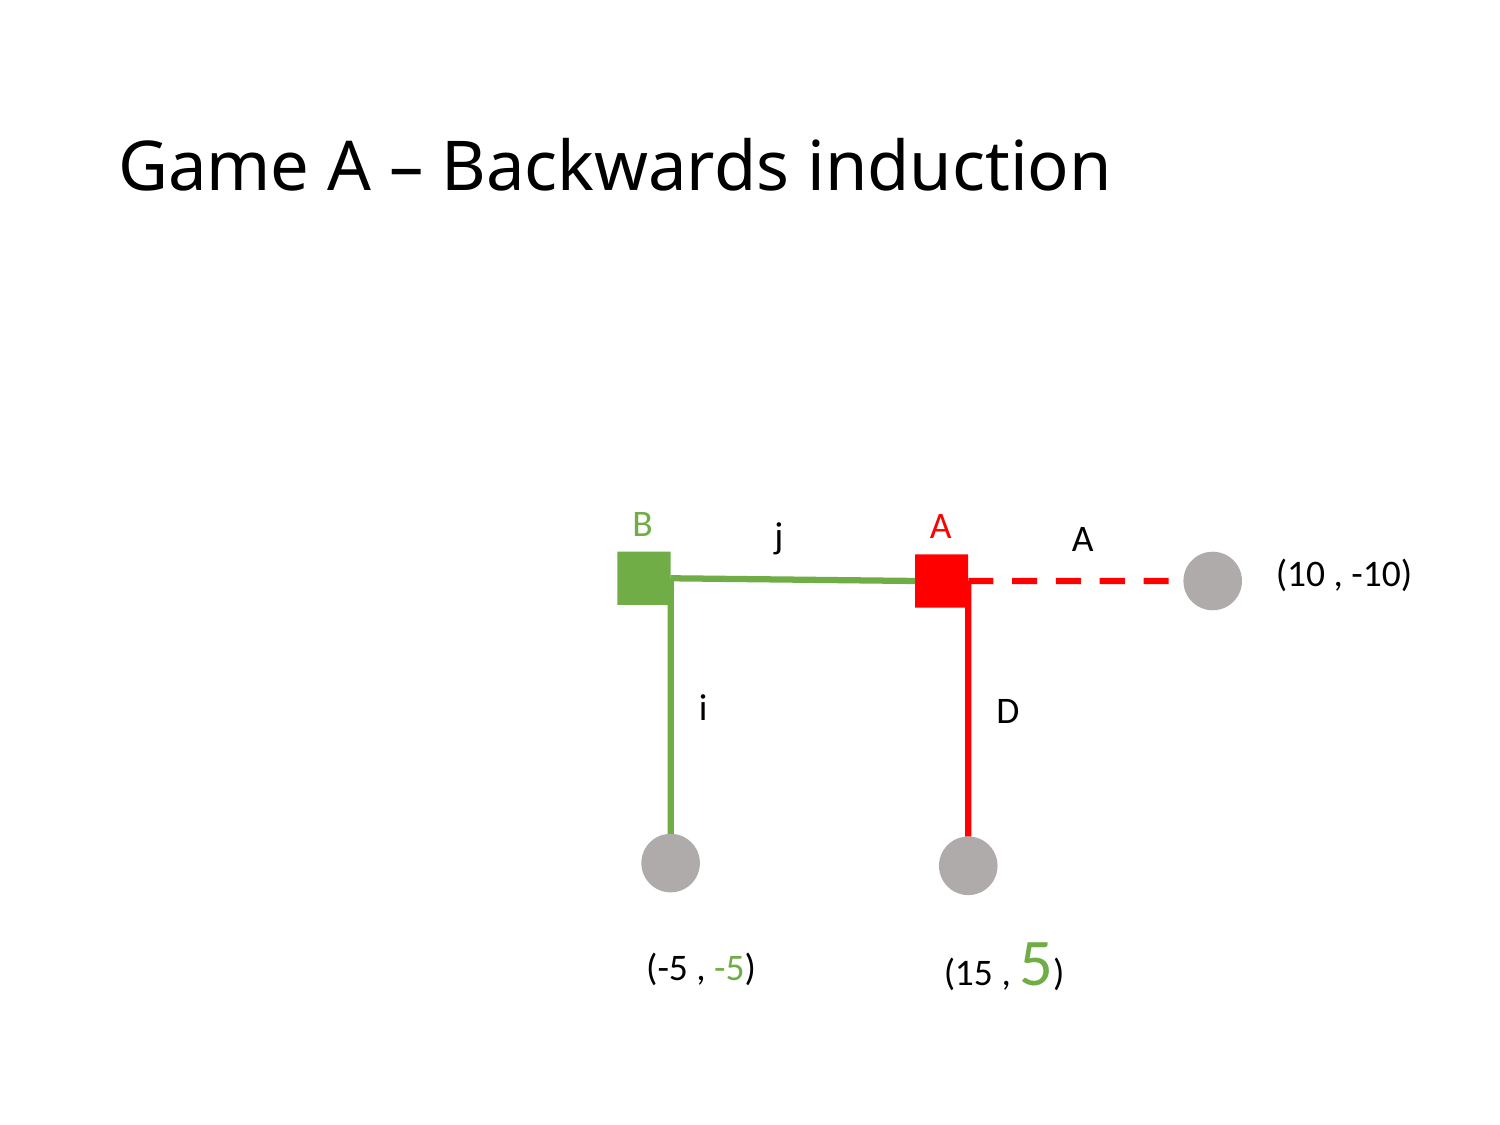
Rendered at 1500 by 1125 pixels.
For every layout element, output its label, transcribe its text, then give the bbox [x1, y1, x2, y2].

text_box B [617, 491, 671, 551]
text_box (10 , -10) [1261, 541, 1500, 602]
text_box D [981, 678, 1060, 739]
text_box [937, 835, 999, 897]
text_box (15 , 5) [929, 911, 1168, 1006]
text_box (-5 , -5) [631, 935, 871, 995]
text_box j [759, 504, 855, 564]
text_box [640, 832, 701, 894]
text_box [616, 551, 672, 606]
text_box [914, 553, 969, 609]
text_box [1182, 550, 1244, 612]
title Game A – Backwards induction [103, 59, 1397, 278]
text_box A [1057, 506, 1153, 567]
text_box A [915, 493, 969, 554]
text_box i [684, 675, 762, 736]
